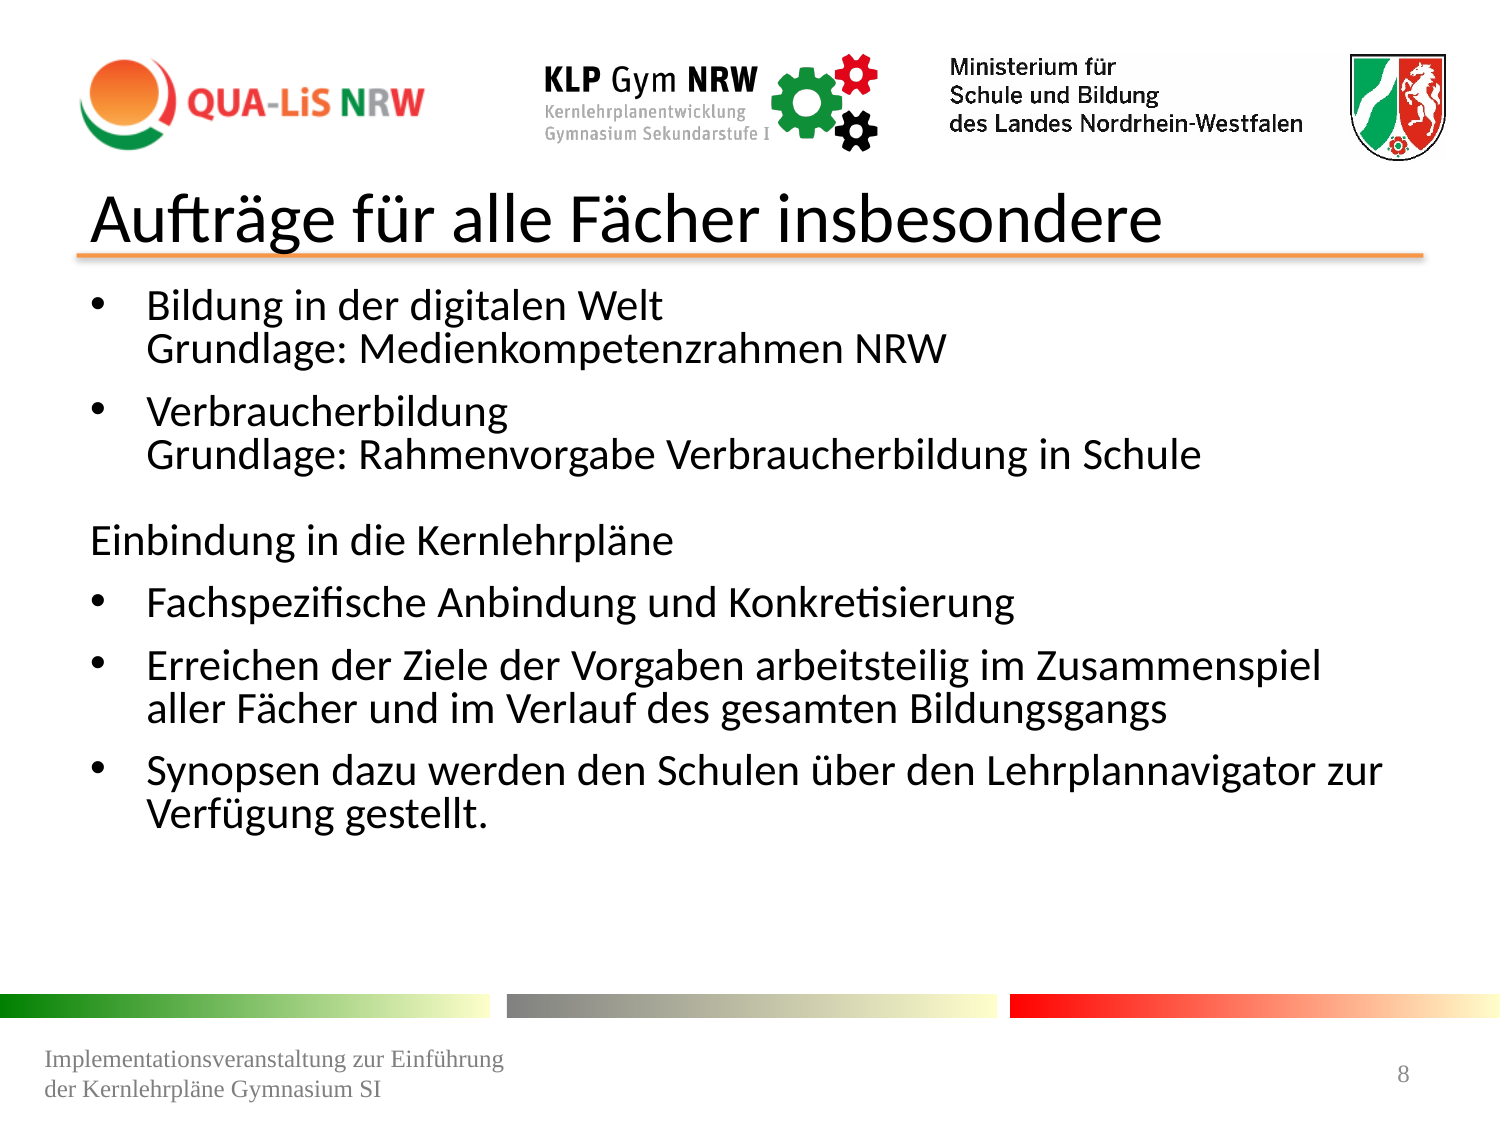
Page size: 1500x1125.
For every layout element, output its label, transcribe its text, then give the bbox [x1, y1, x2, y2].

picture [501, 28, 908, 183]
picture [77, 52, 431, 154]
title Aufträge für alle Fächer insbesondere [74, 184, 1426, 244]
picture [950, 54, 1446, 161]
slide_number Implementationsveranstaltung zur Einführung der Kernlehrpläne Gymnasium SI [29, 1042, 526, 1103]
list Bildung in der digitalen Welt Grundlage: Medienkompetenzrahmen NRW Verbraucherbildung Grundlage: Rahmenvorgabe Verbraucherbildung in Schule Einbindung in die Kernlehrpläne Fachspezifische Anbindung und Konkretisierung Erreichen der Ziele der Vorgaben arbeitsteilig im Zusammenspiel aller Fächer und im Verlauf des gesamten Bildungsgangs Synopsen dazu werden den Schulen über den Lehrplannavigator zur Verfügung gestellt. [74, 278, 1426, 988]
slide_number 8 [1328, 1042, 1426, 1103]
